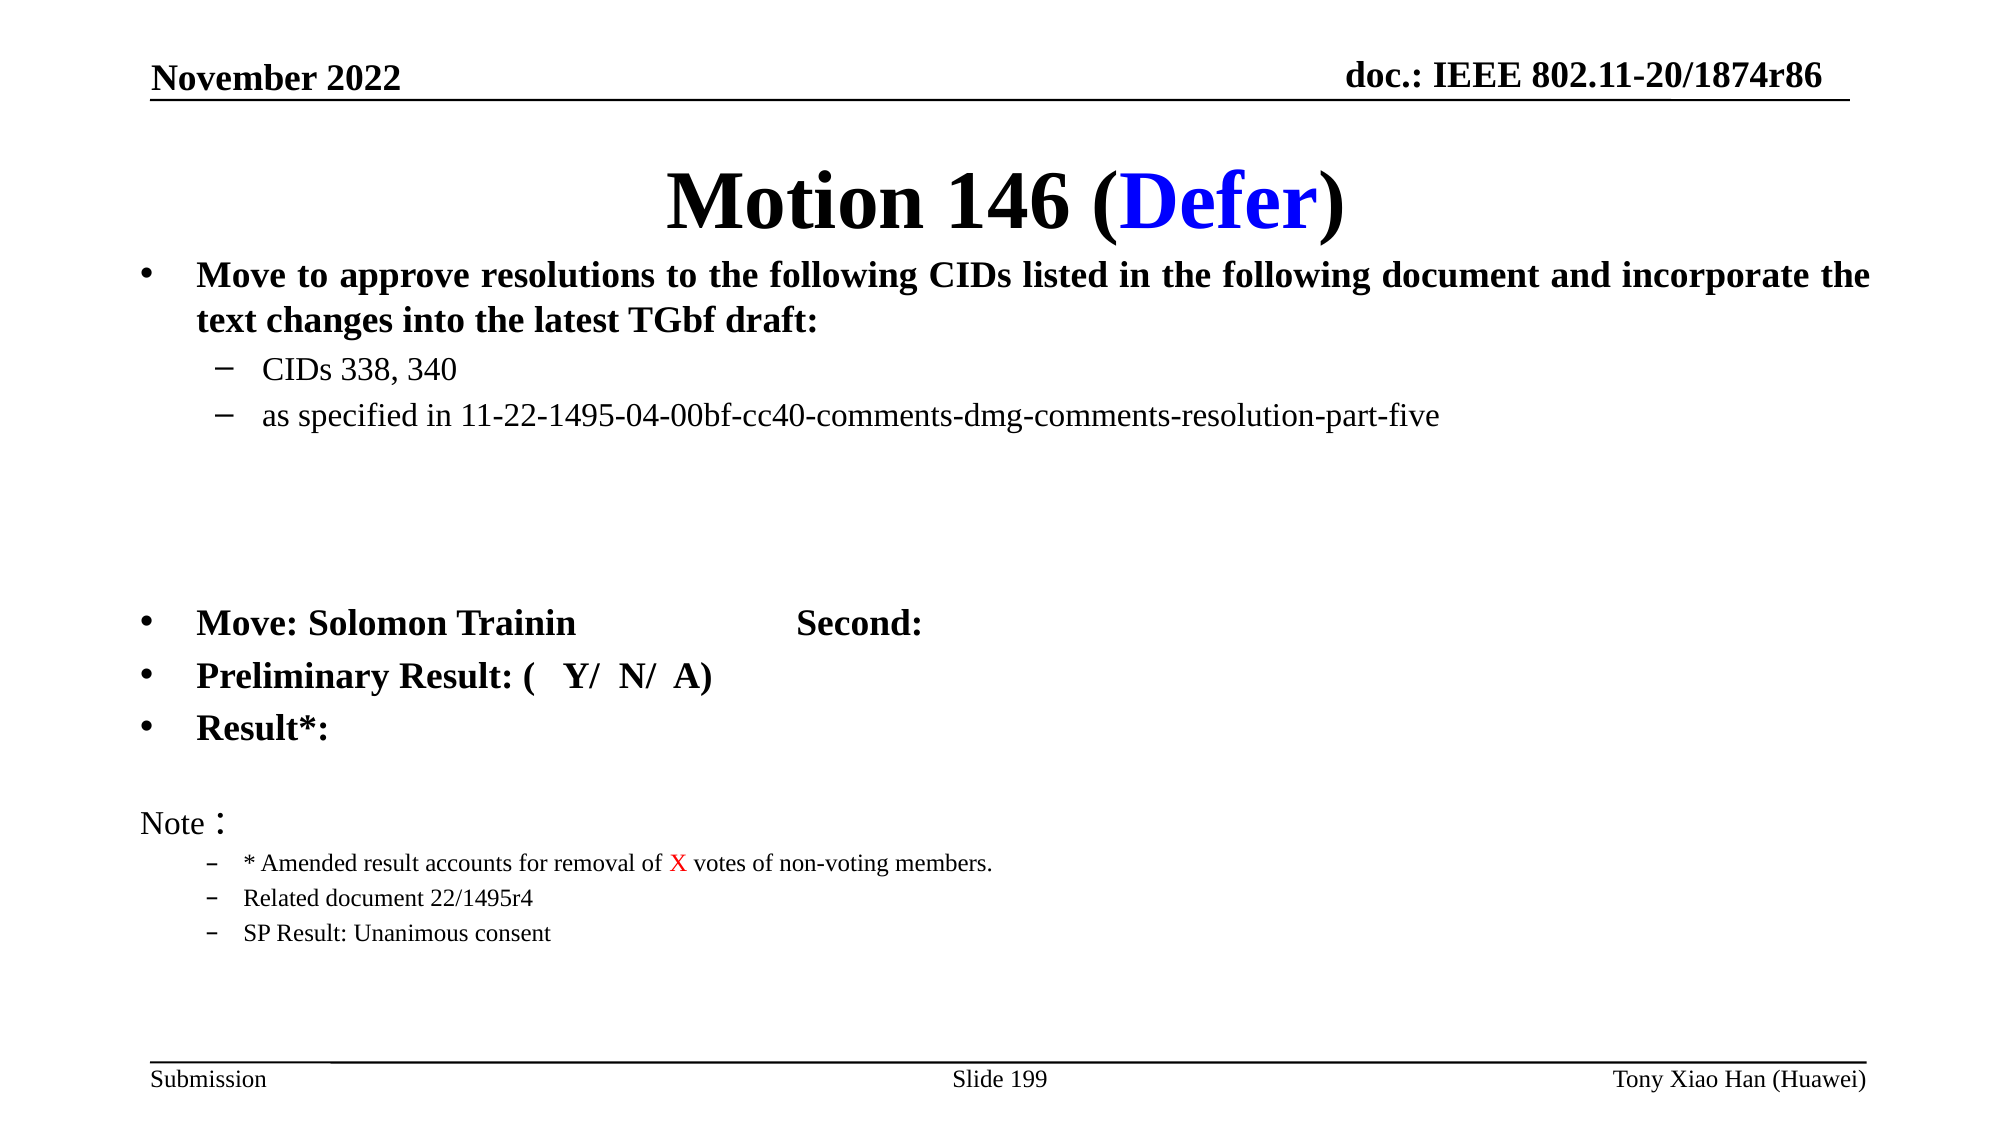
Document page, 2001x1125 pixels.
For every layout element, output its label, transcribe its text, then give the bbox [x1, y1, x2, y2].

text_box Move to approve resolutions to the following CIDs listed in the following document and incorporate the text changes into the latest TGbf draft: CIDs 338, 340 as specified in 11-22-1495-04-00bf-cc40-comments-dmg-comments-resolution-part-five Move: Solomon Trainin Second: Preliminary Result: ( Y/ N/ A) Result*: Note： * Amended result accounts for removal of X votes of non-voting members. Related document 22/1495r4 SP Result: Unanimous consent [125, 212, 1888, 900]
text_box Motion 146 (Defer) [368, 137, 1644, 212]
